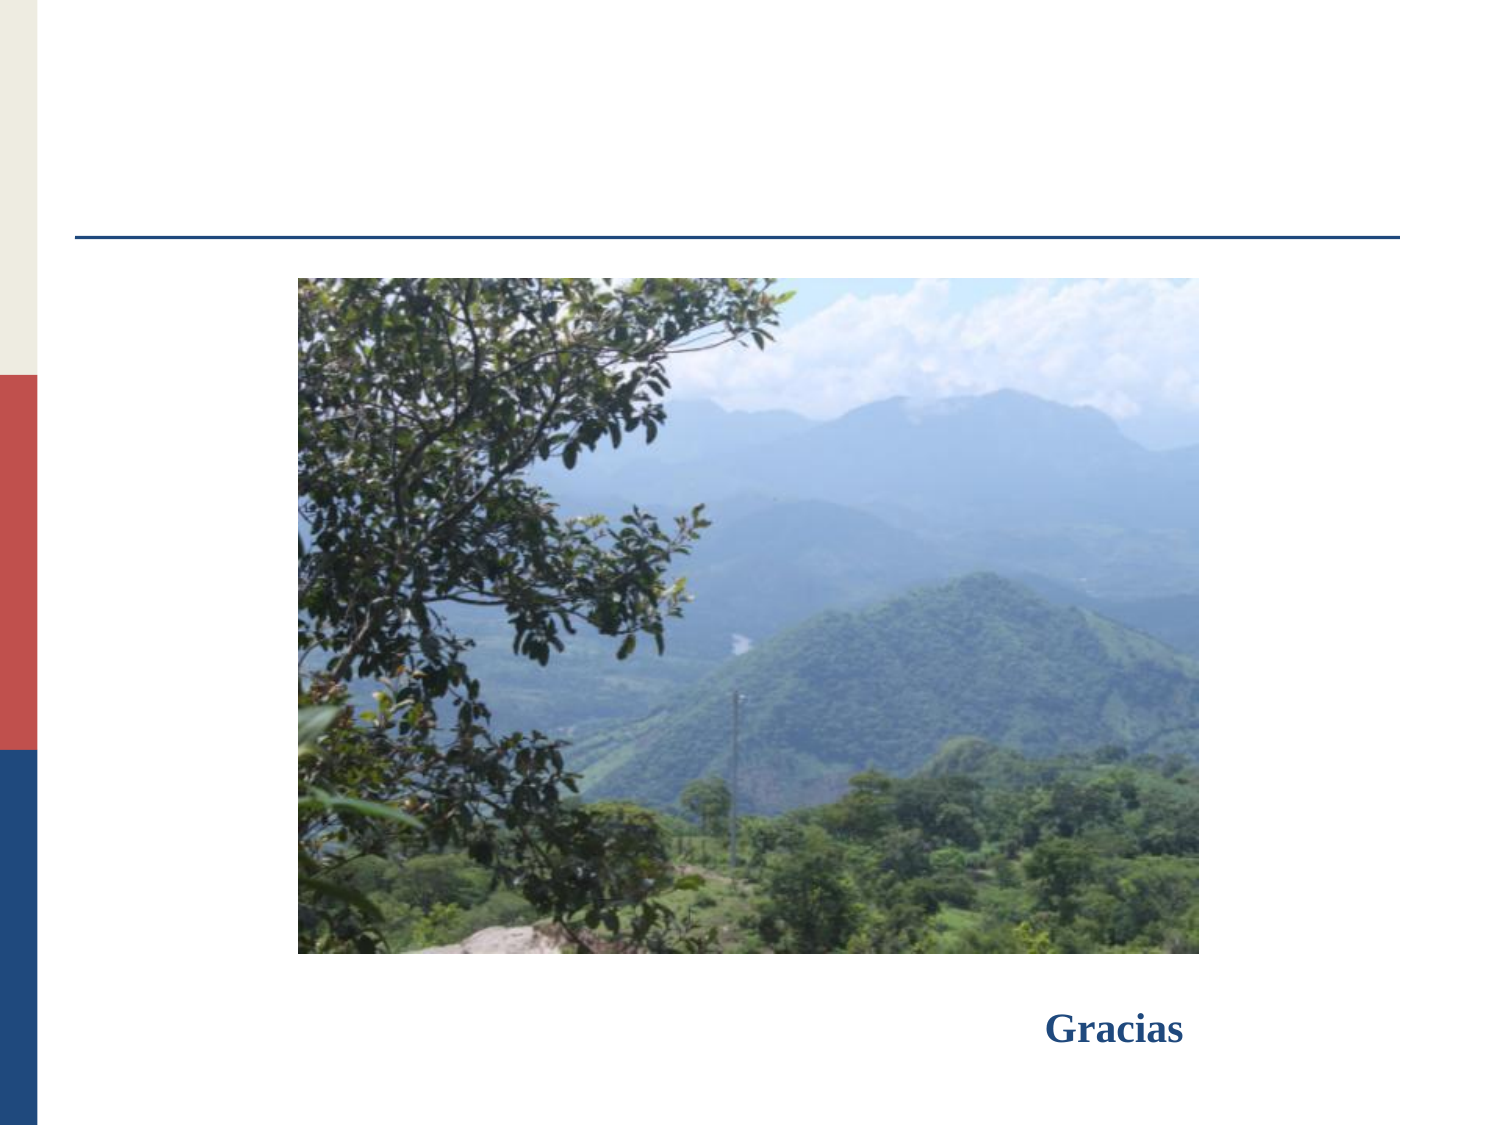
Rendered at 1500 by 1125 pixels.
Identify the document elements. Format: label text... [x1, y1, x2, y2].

title Gracias [298, 965, 1199, 1059]
picture [298, 278, 1200, 954]
